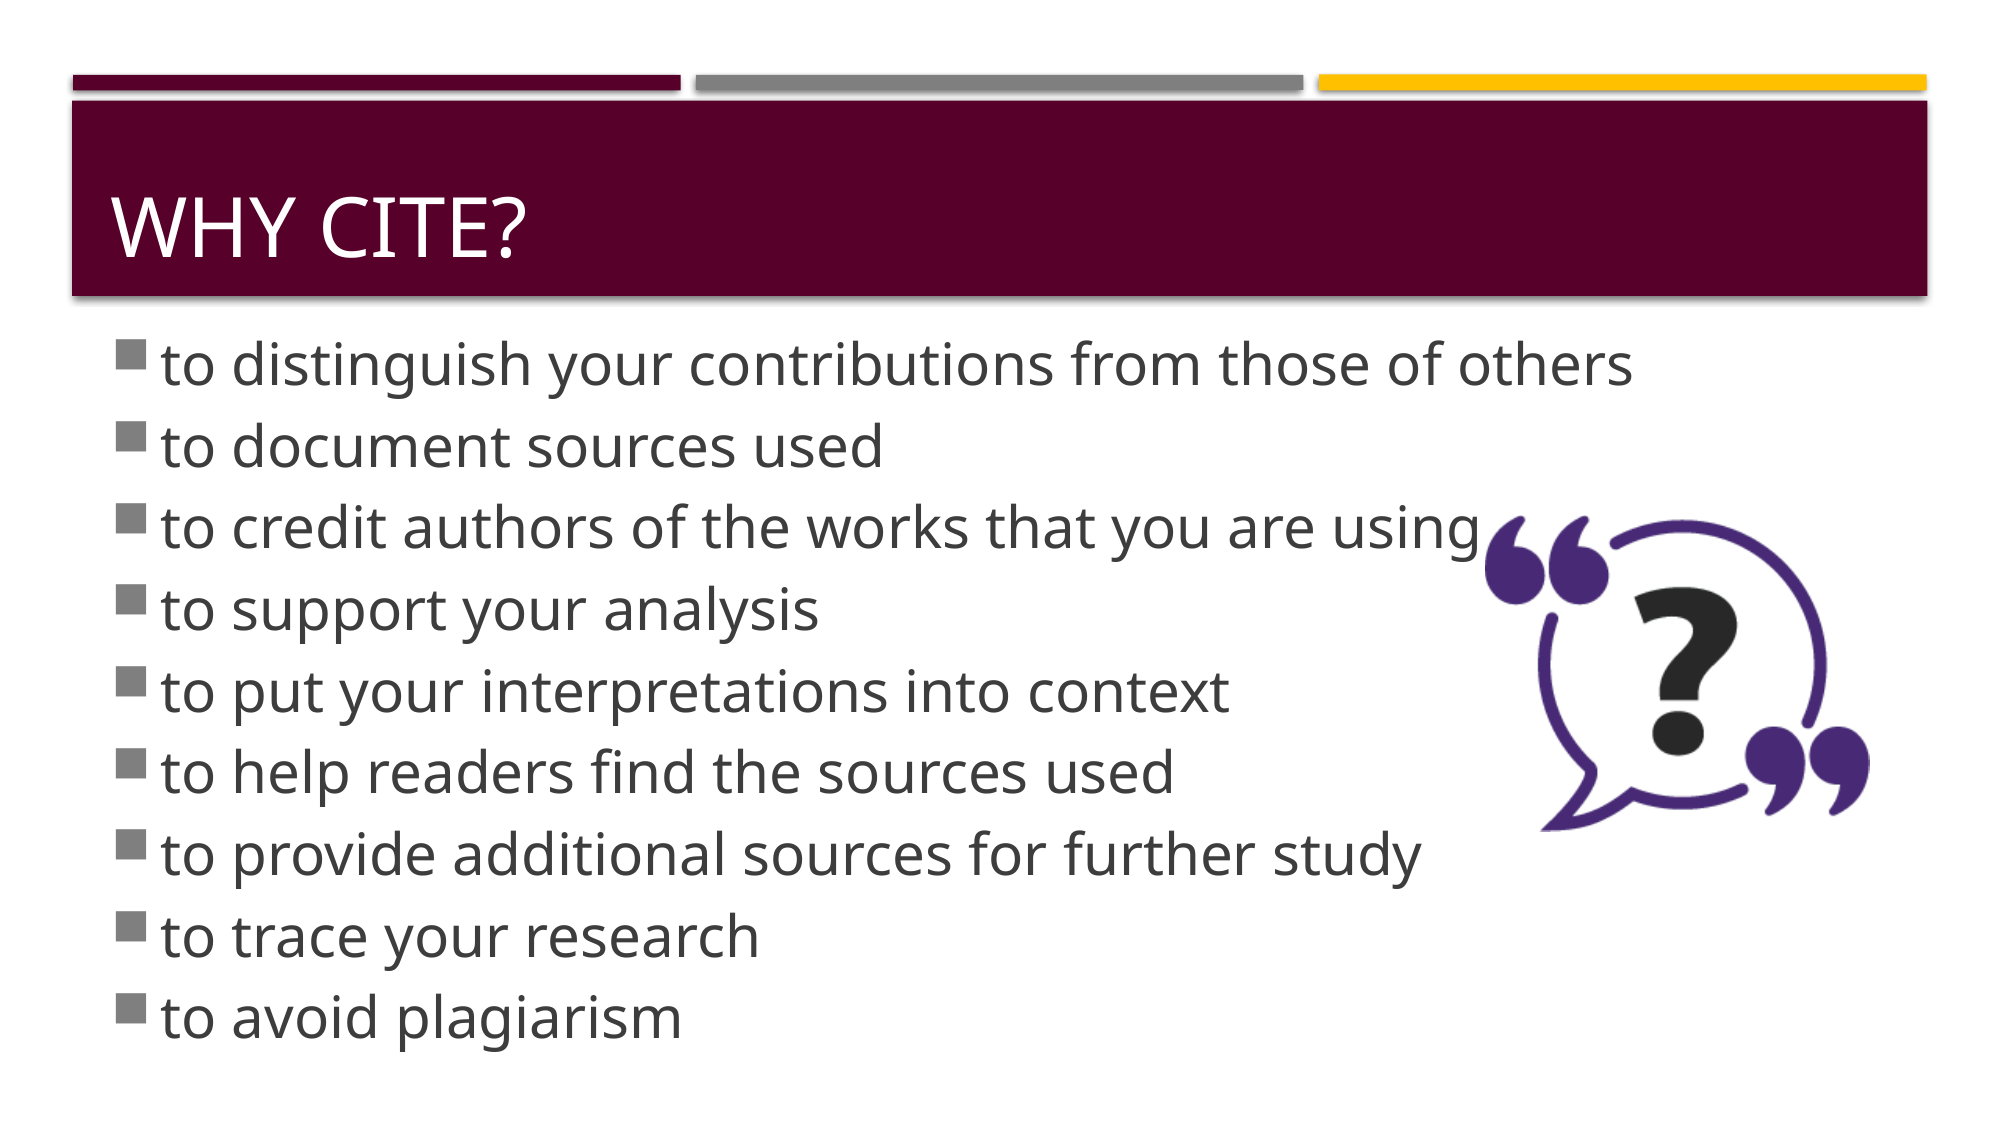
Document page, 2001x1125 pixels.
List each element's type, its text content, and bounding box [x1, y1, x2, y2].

picture [1484, 514, 1871, 832]
title Why cite? [95, 115, 1905, 282]
list to distinguish your contributions from those of others to document sources used to credit authors of the works that you are using to support your analysis to put your interpretations into context to help readers find the sources used to provide additional sources for further study to trace your research to avoid plagiarism [95, 338, 1905, 1040]
